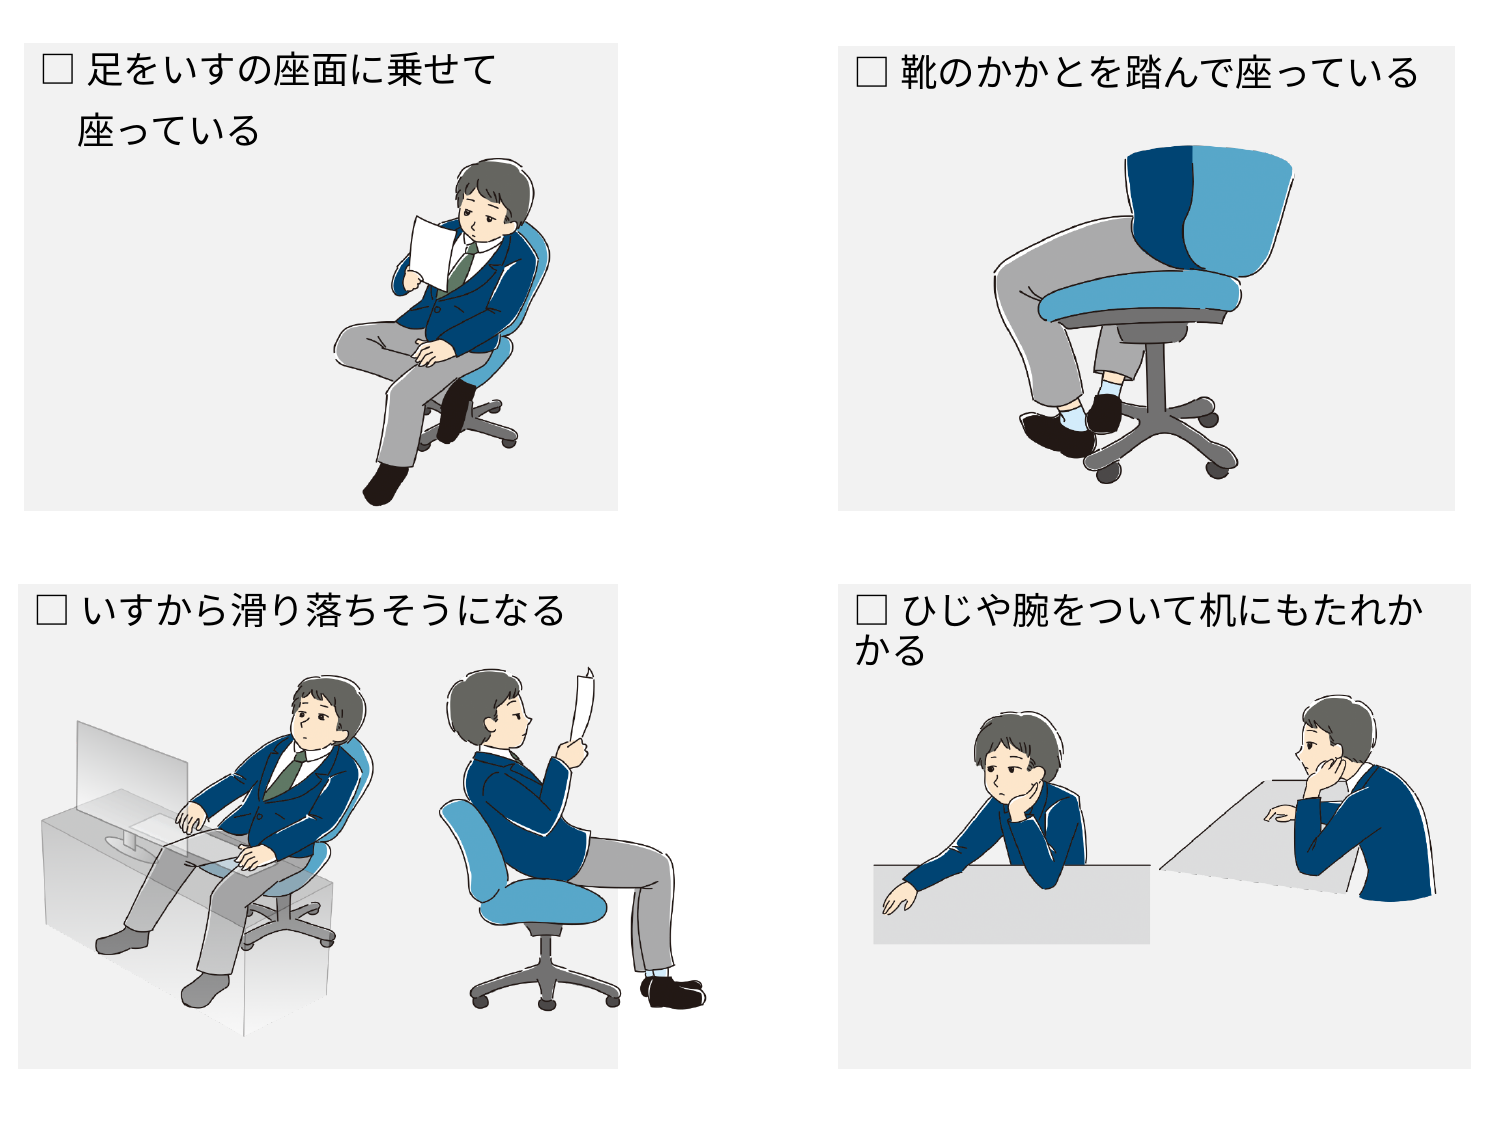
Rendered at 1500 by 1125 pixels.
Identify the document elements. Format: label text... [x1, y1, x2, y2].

picture [321, 146, 561, 511]
picture [861, 683, 1443, 957]
text_box □ひじや腕をついて机にもたれかかる [838, 584, 1471, 1069]
picture [981, 135, 1305, 490]
text_box □靴のかかとを踏んで座っている [838, 46, 1455, 511]
list □足をいすの座面に乗せて 座っている [24, 43, 618, 511]
picture [427, 653, 719, 1018]
picture [29, 660, 382, 1040]
text_box □いすから滑り落ちそうになる [18, 584, 618, 1069]
